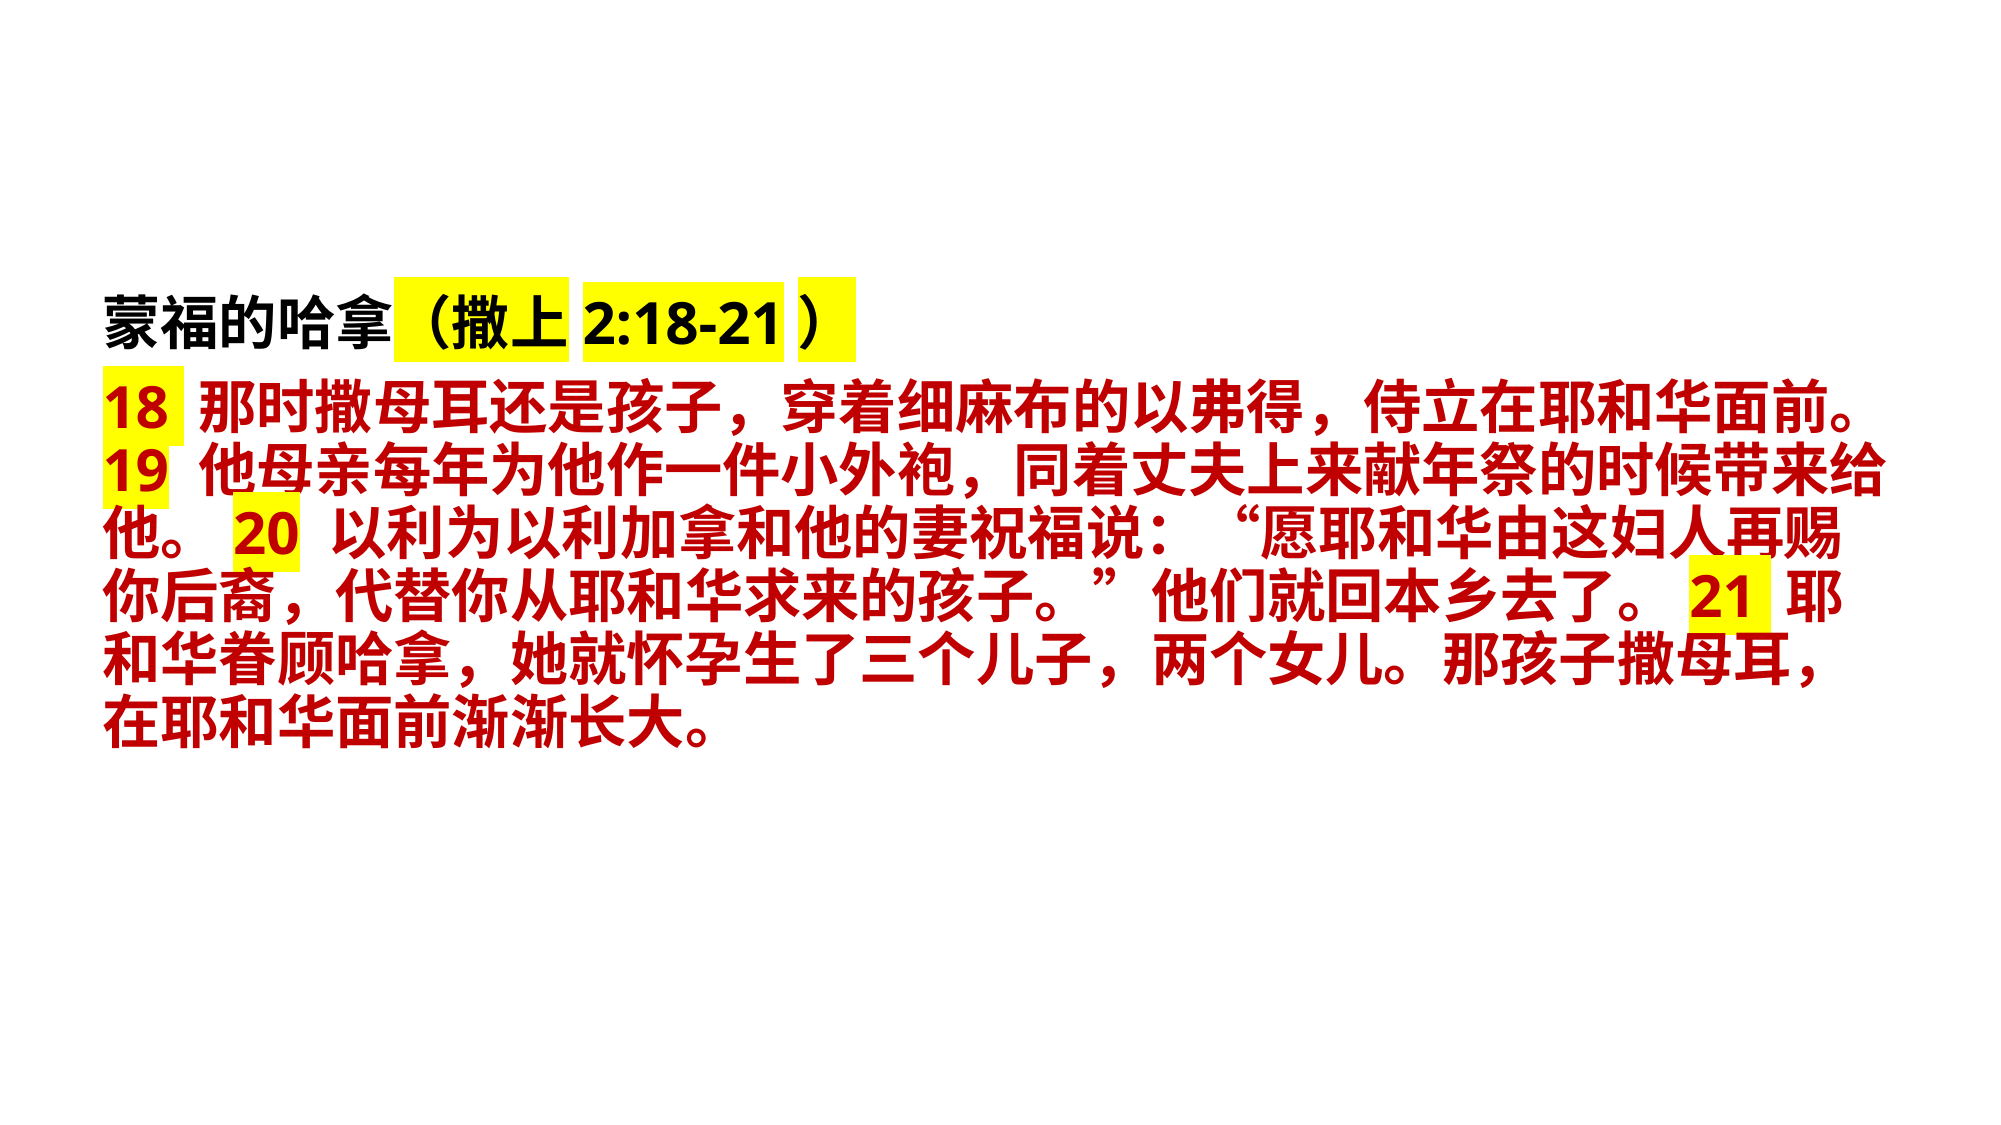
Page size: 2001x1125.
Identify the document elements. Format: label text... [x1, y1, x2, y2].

list 蒙福的哈拿（撒上2:18-21） 18 那时撒母耳还是孩子，穿着细麻布的以弗得，侍立在耶和华面前。19 他母亲每年为他作一件小外袍，同着丈夫上来献年祭的时候带来给他。20 以利为以利加拿和他的妻祝福说：“愿耶和华由这妇人再赐你后裔，代替你从耶和华求来的孩子。”他们就回本乡去了。21 耶和华眷顾哈拿，她就怀孕生了三个儿子，两个女儿。那孩子撒母耳，在耶和华面前渐渐长大。 [87, 287, 1913, 1001]
